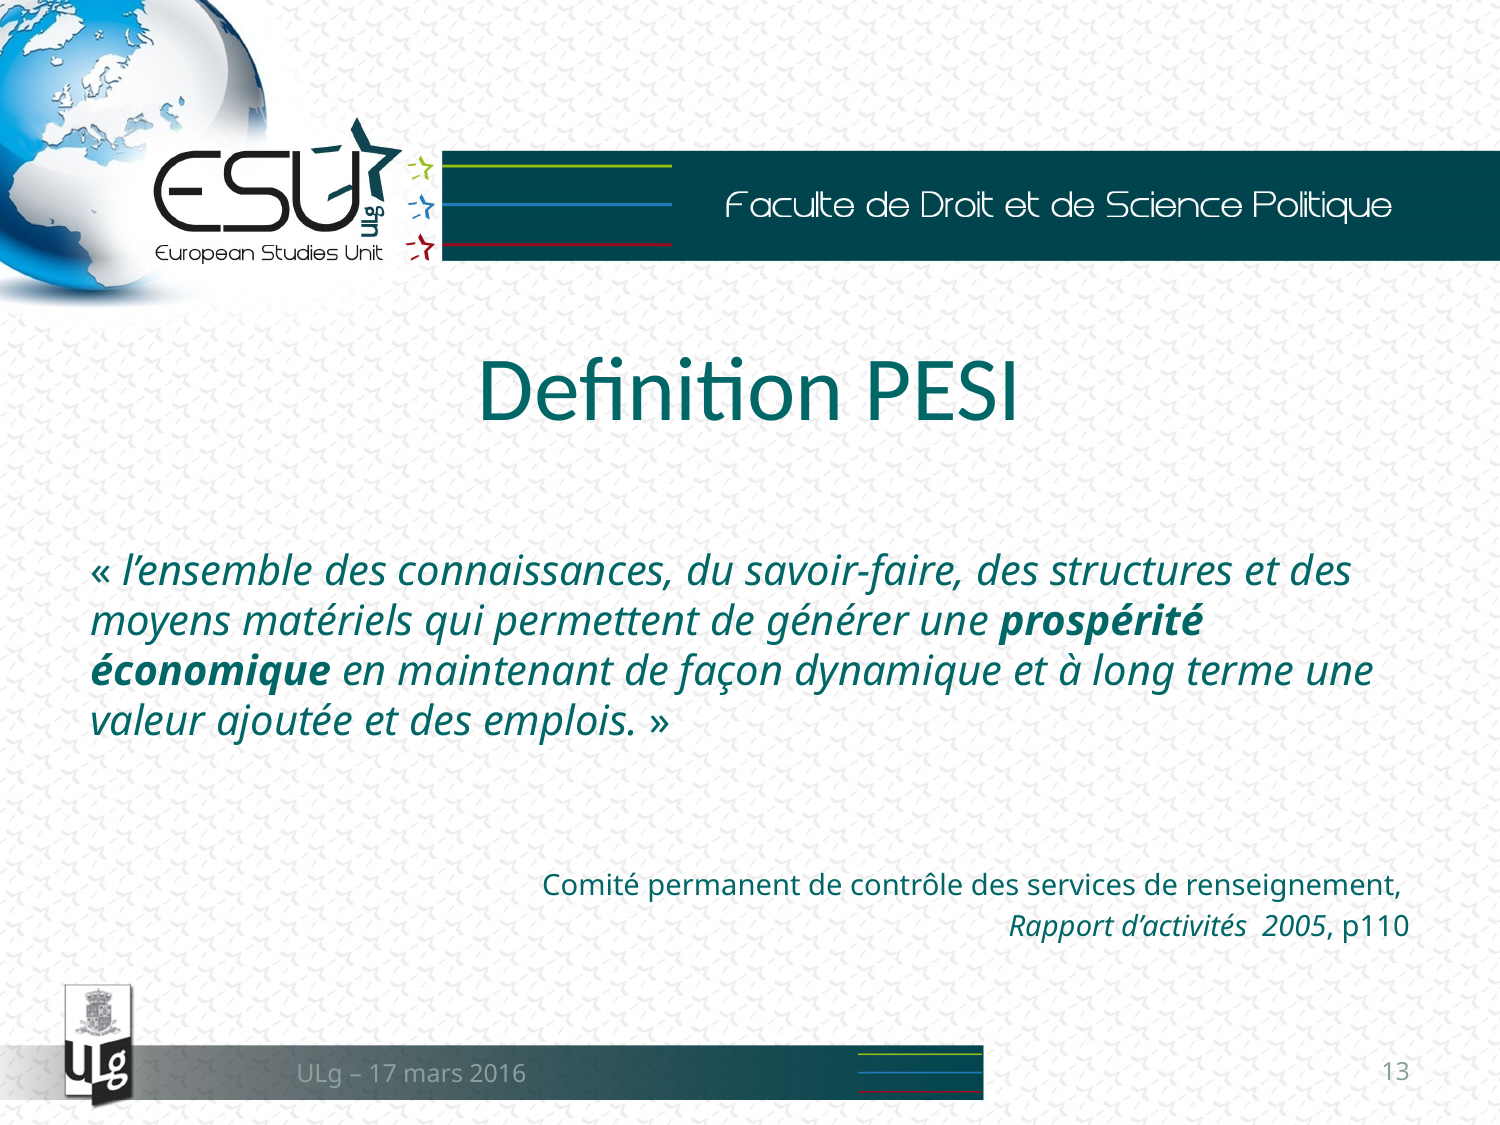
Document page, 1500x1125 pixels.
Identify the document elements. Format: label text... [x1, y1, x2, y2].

picture [0, 0, 1500, 1125]
slide_number 13 [1074, 1042, 1425, 1103]
text_box ULg – 17 mars 2016 [173, 1042, 649, 1103]
title Definition PESI [75, 290, 1425, 477]
list « l’ensemble des connaissances, du savoir-faire, des structures et des moyens matériels qui permettent de générer une prospérité économique en maintenant de façon dynamique et à long terme une valeur ajoutée et des emplois. » Comité permanent de contrôle des services de renseignement, Rapport d’activités 2005, p110 [75, 477, 1425, 1125]
